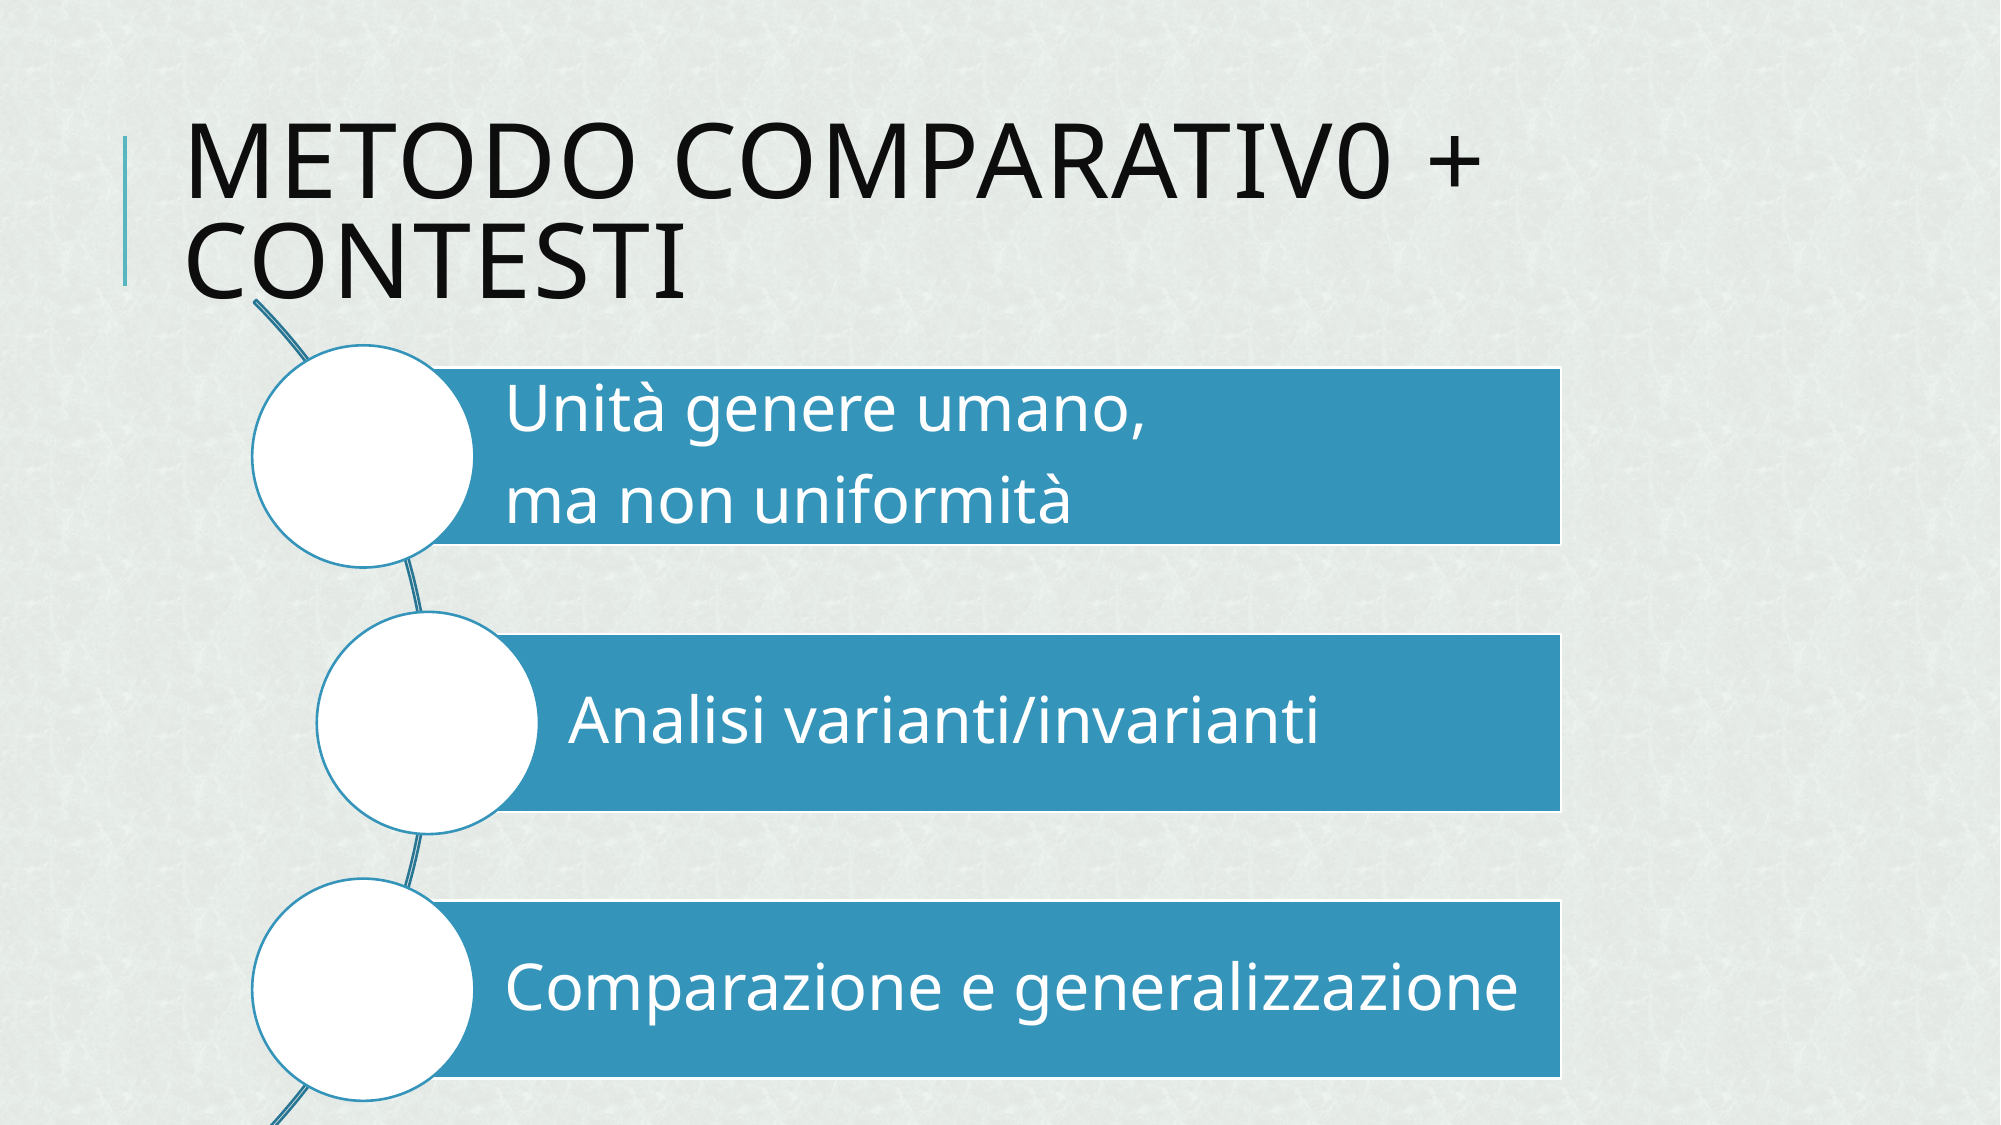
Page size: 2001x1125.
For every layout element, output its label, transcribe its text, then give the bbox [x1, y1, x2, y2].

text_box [239, 278, 1574, 1125]
title Metodo comparativ0 + contesti [168, 96, 1763, 342]
